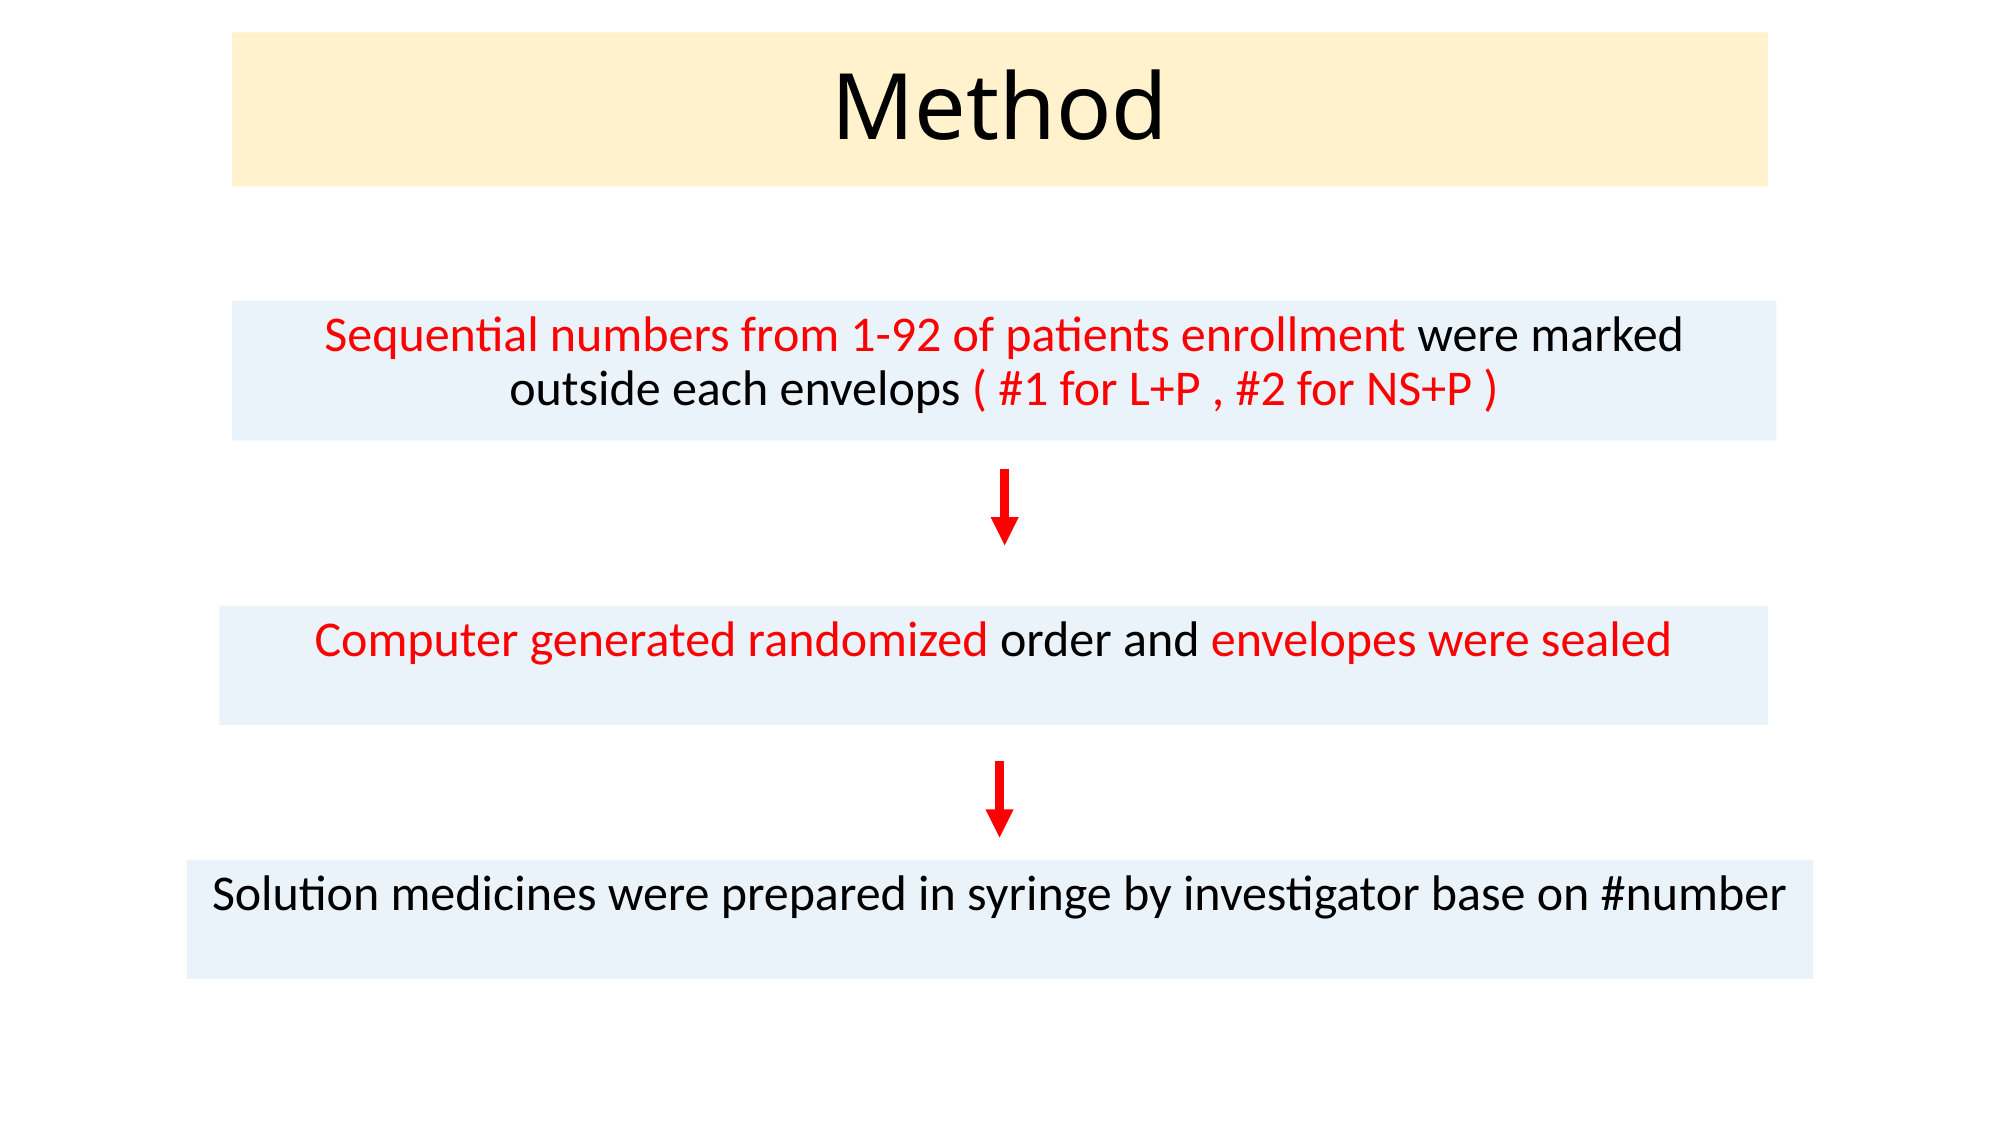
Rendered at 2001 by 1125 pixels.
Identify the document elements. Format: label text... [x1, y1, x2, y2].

text_box Computer generated randomized order and envelopes were sealed [219, 605, 1768, 725]
title Method [232, 32, 1768, 187]
list Sequential numbers from 1-92 of patients enrollment were marked outside each envelops ( #1 for L+P , #2 for NS+P ) [232, 300, 1777, 441]
text_box Solution medicines were prepared in syringe by investigator base on #number [187, 859, 1813, 979]
